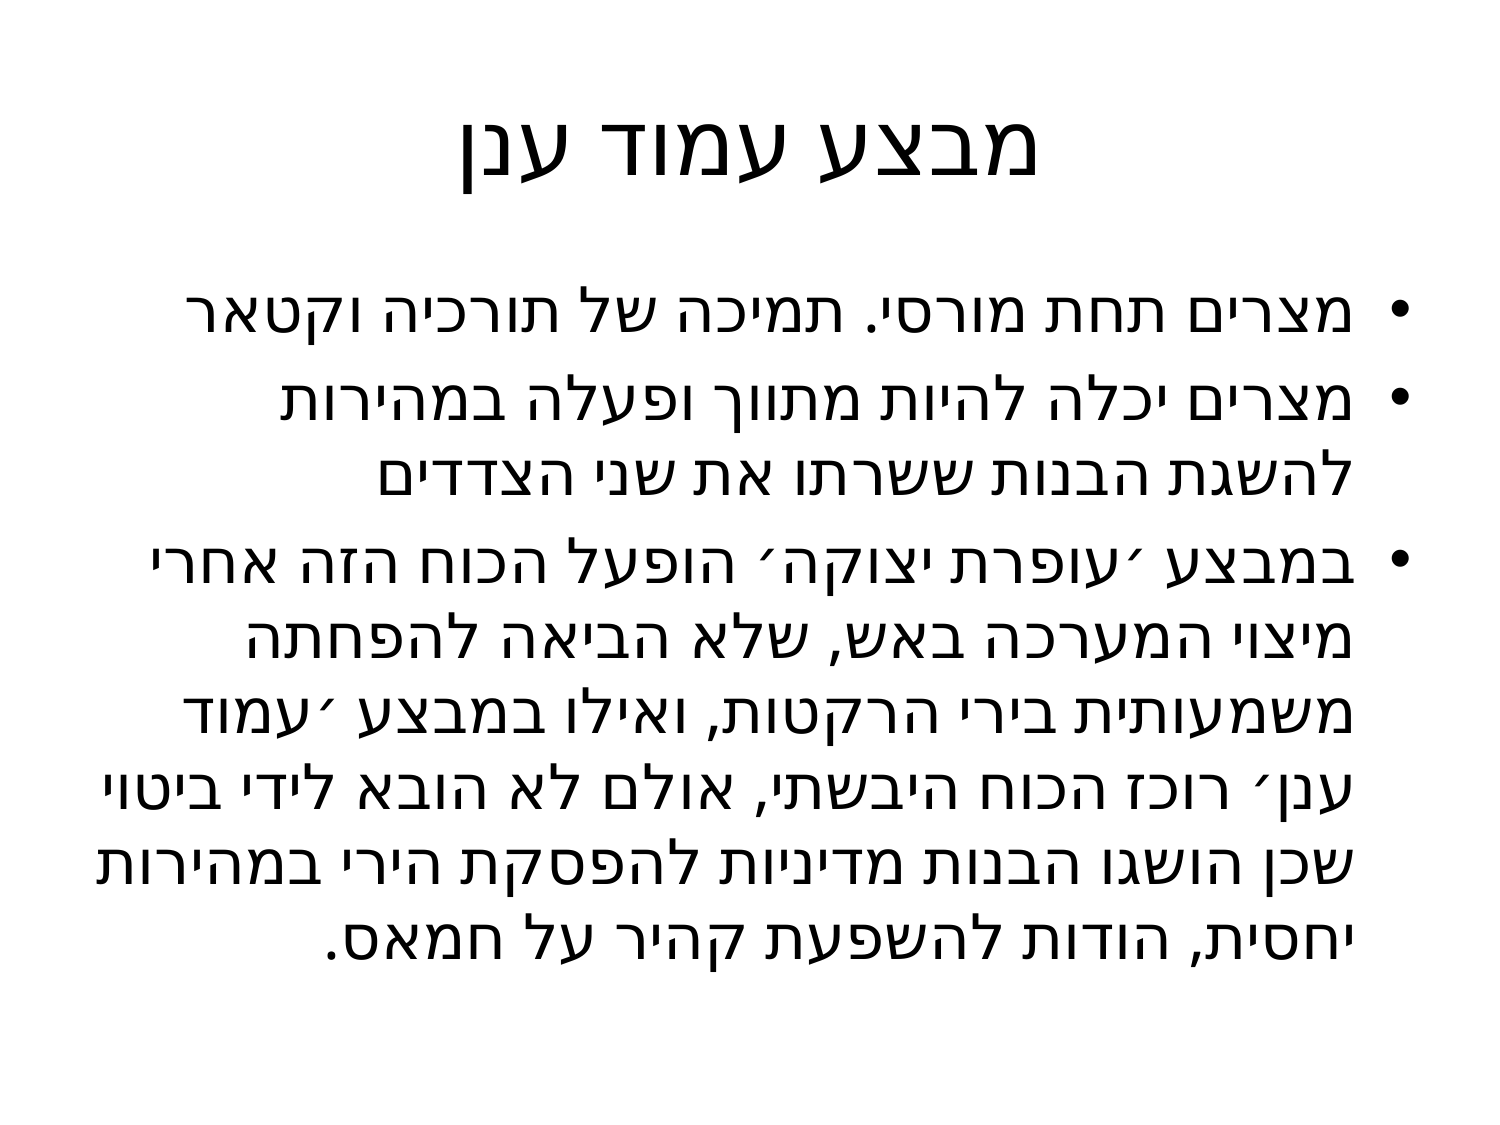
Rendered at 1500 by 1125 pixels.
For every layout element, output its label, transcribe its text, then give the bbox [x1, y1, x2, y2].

title מבצע עמוד ענן [75, 45, 1425, 233]
list מצרים תחת מורסי. תמיכה של תורכיה וקטאר מצרים יכלה להיות מתווך ופעלה במהירות להשגת הבנות ששרתו את שני הצדדים במבצע ׳עופרת יצוקה׳ הופעל הכוח הזה אחרי מיצוי המערכה באש, שלא הביאה להפחתה משמעותית בירי הרקטות, ואילו במבצע ׳עמוד ענן׳ רוכז הכוח היבשתי, אולם לא הובא לידי ביטוי שכן הושגו הבנות מדיניות להפסקת הירי במהירות יחסית, הודות להשפעת קהיר על חמאס. [75, 262, 1425, 1005]
